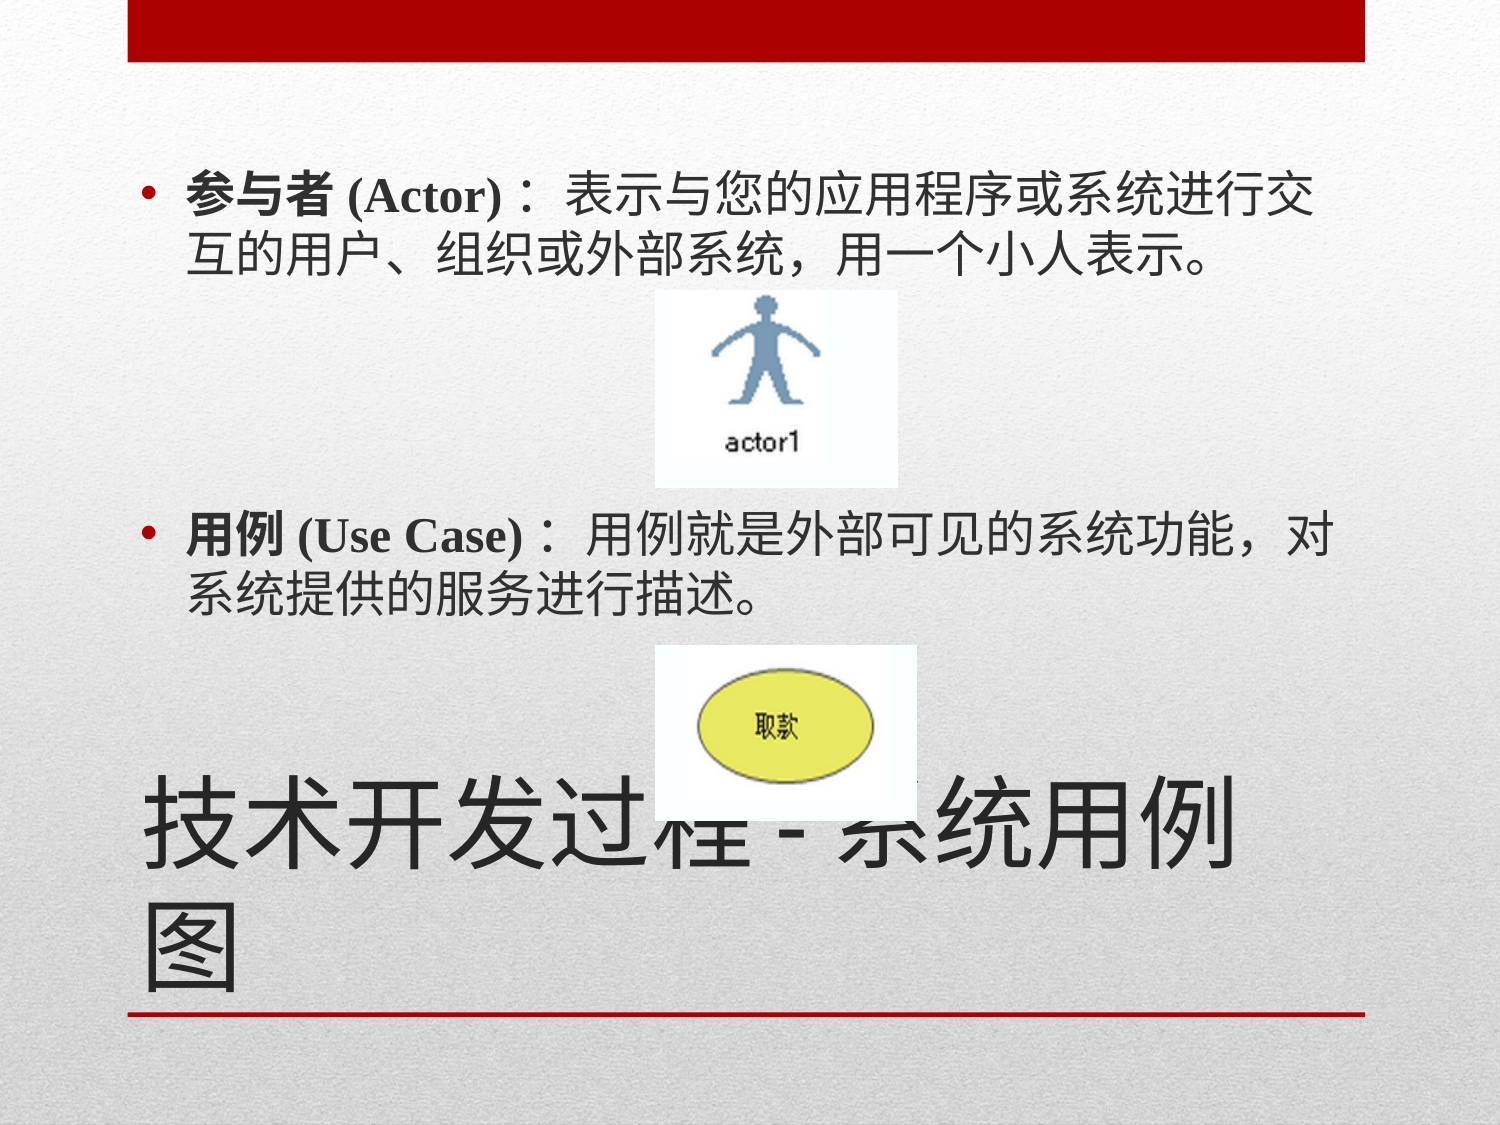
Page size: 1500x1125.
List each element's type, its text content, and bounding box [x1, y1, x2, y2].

title 技术开发过程-系统用例图 [125, 846, 1317, 1013]
list 参与者(Actor)：表示与您的应用程序或系统进行交互的用户、组织或外部系统，用一个小人表示。 用例(Use Case)：用例就是外部可见的系统功能，对系统提供的服务进行描述。 [125, 149, 1353, 846]
picture [654, 644, 918, 821]
picture [654, 289, 899, 489]
